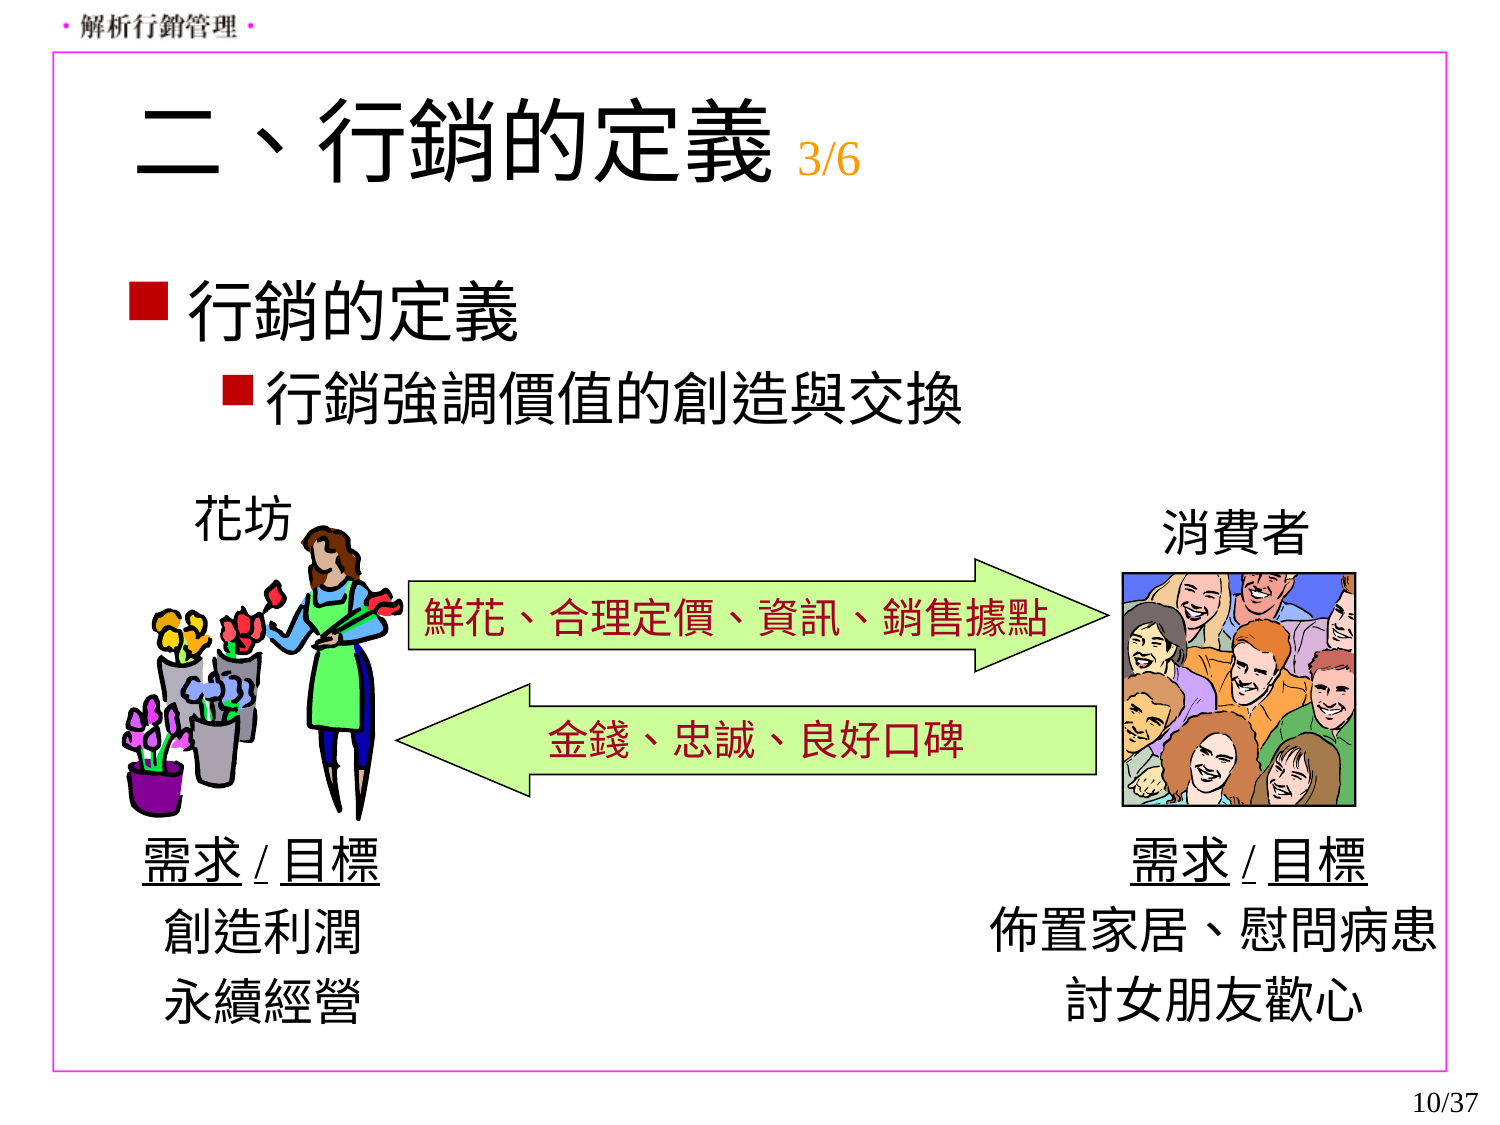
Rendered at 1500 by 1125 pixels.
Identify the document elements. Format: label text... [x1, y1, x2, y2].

text_box 需求/目標 [1115, 821, 1383, 896]
text_box 鮮花、合理定價、資訊、銷售據點 [410, 584, 1065, 649]
text_box 金錢、忠誠、良好口碑 [532, 706, 980, 772]
slide_number 10/37 [1375, 1075, 1495, 1124]
text_box [410, 649, 1029, 672]
text_box 創造利潤 永續經營 [148, 896, 379, 1038]
title 二、行銷的定義3/6 [117, 45, 1412, 233]
text_box 花坊 [178, 488, 309, 519]
picture [0, 0, 1500, 1125]
text_box [410, 559, 1035, 584]
text_box 佈置家居、慰問病患 討女朋友歡心 [974, 821, 1455, 1036]
list 行銷的定義 行銷強調價值的創造與交換 [108, 262, 1422, 488]
text_box [1065, 596, 1109, 634]
text_box [410, 684, 1097, 797]
text_box 需求/目標 [127, 831, 396, 896]
text_box 消費者 [1146, 494, 1326, 569]
